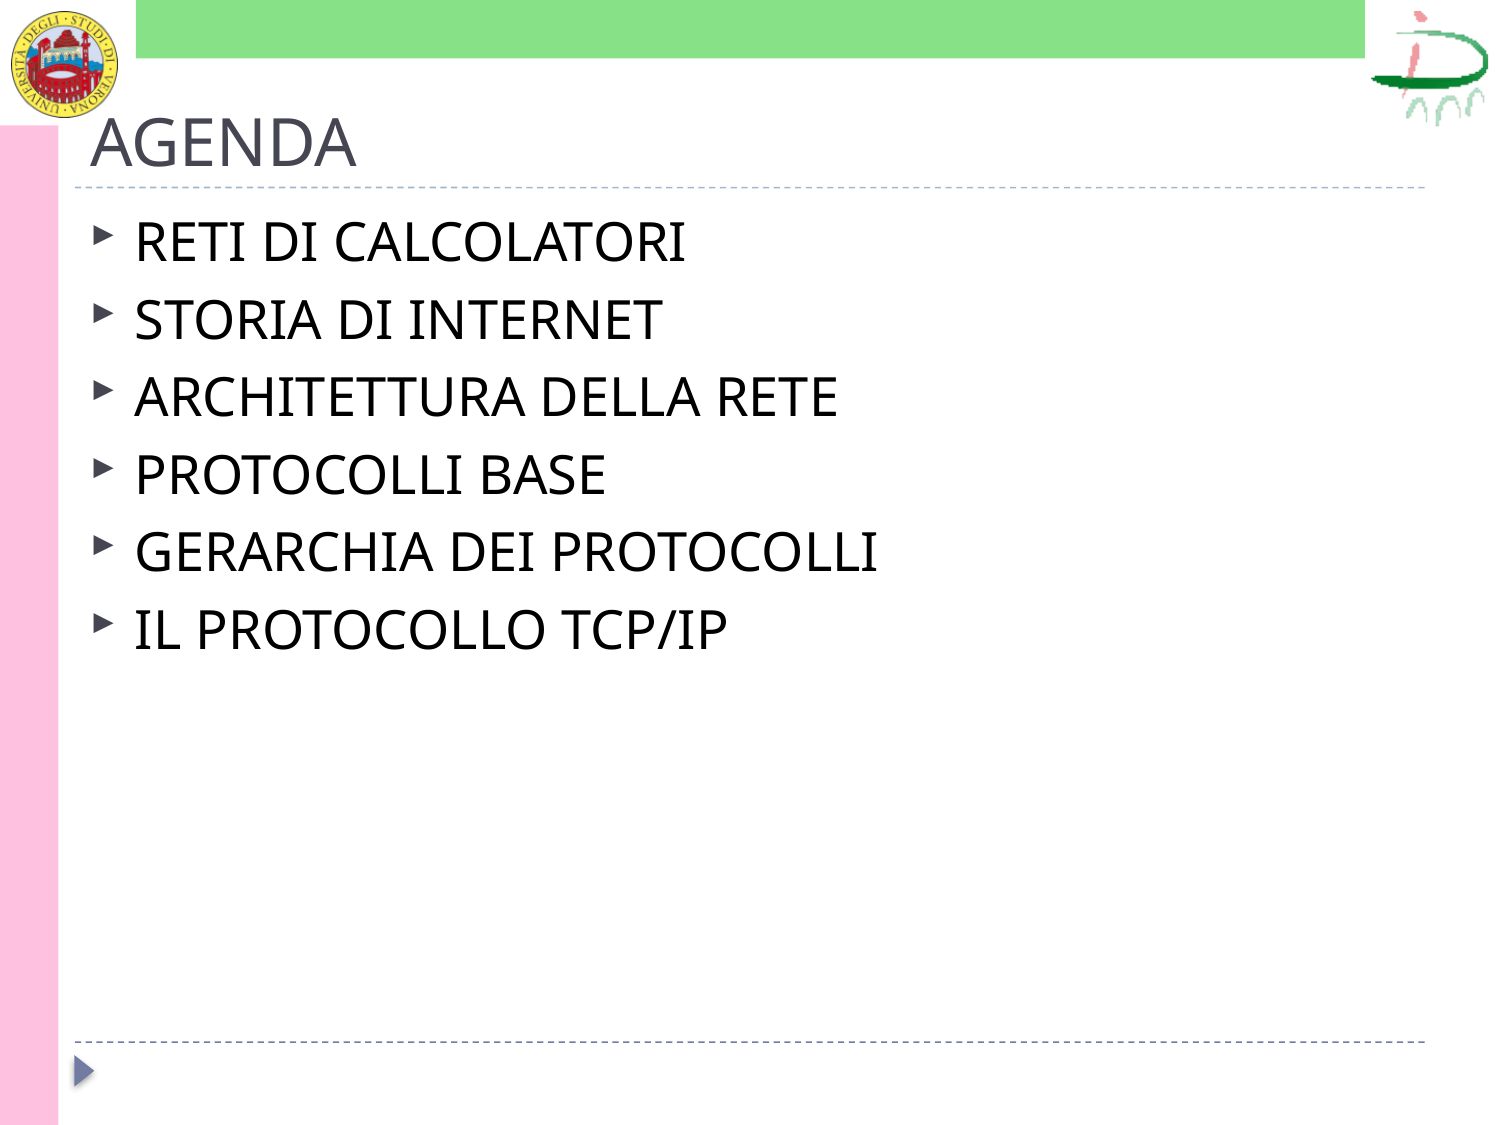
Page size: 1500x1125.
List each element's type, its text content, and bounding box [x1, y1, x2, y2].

title AGENDA [74, 81, 1426, 188]
picture [1371, 11, 1489, 129]
list RETI DI CALCOLATORI STORIA DI INTERNET ARCHITETTURA DELLA RETE PROTOCOLLI BASE GERARCHIA DEI PROTOCOLLI IL PROTOCOLLO TCP/IP [74, 199, 1426, 1011]
picture [11, 11, 118, 118]
